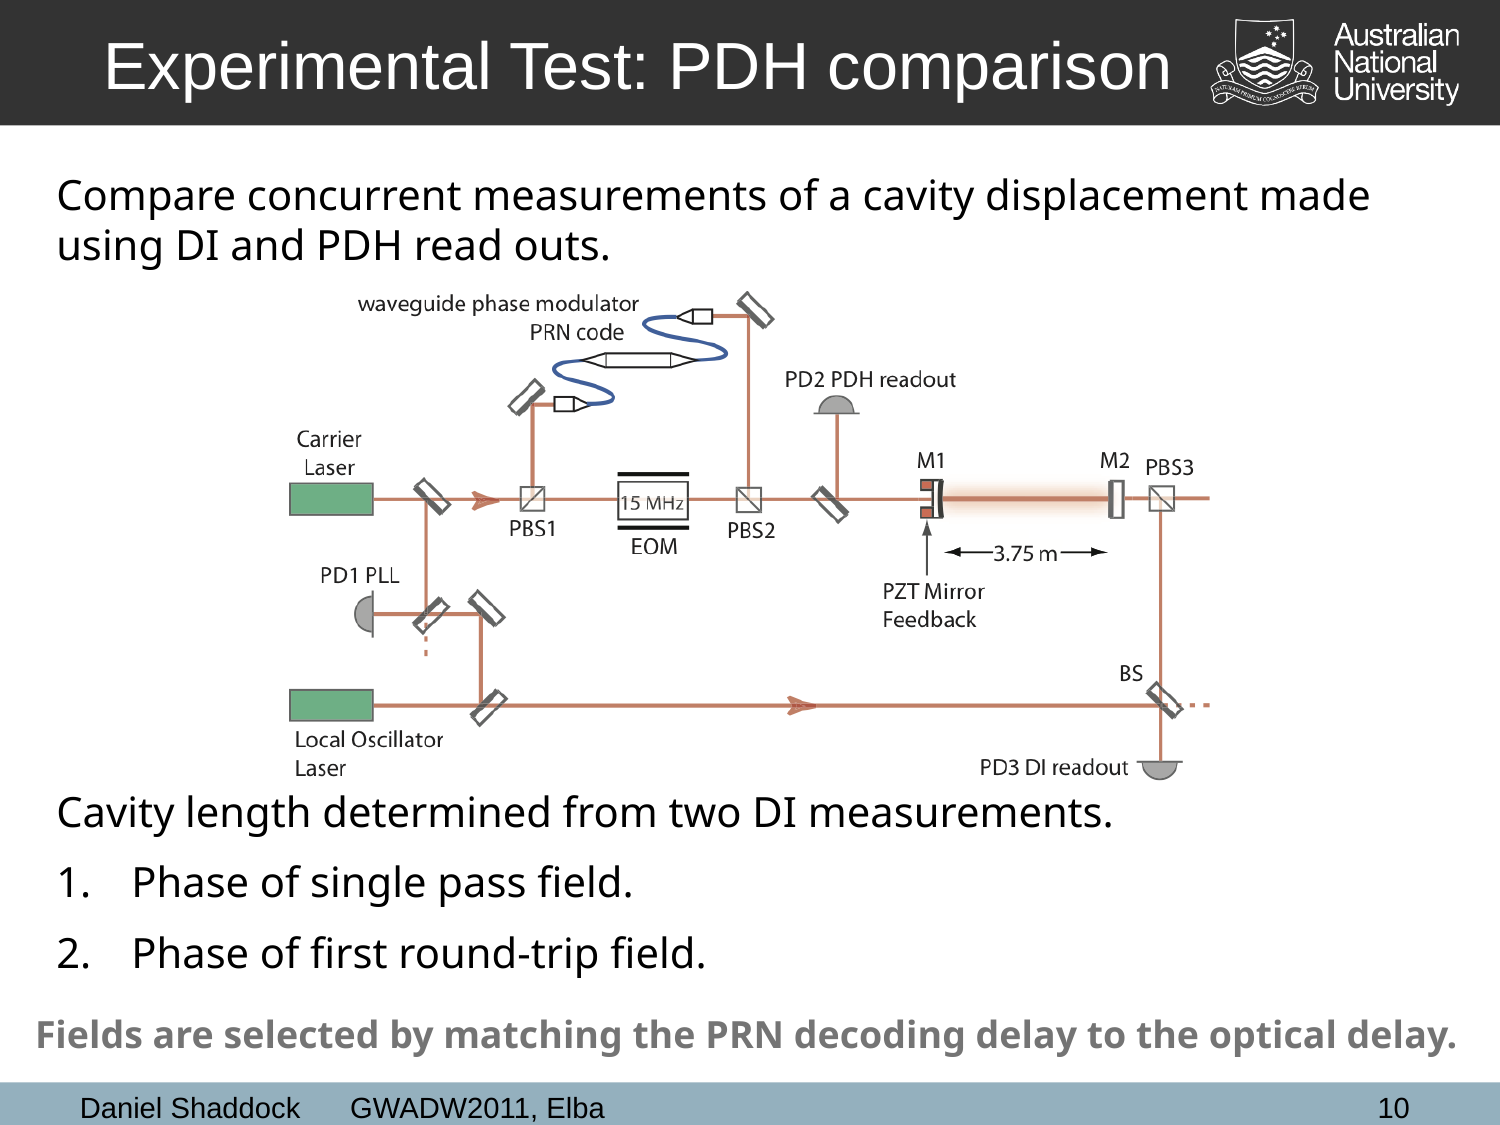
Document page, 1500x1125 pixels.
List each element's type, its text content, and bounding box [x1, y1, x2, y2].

title Experimental Test: PDH comparison [88, 0, 1427, 126]
text_box Fields are selected by matching the PRN decoding delay to the optical delay. [35, 1011, 1460, 1057]
list Compare concurrent measurements of a cavity displacement made using DI and PDH read outs. Cavity length determined from two DI measurements. Phase of single pass field. Phase of first round-trip field. [41, 160, 1436, 752]
picture [288, 290, 1211, 781]
slide_number 10 [1328, 1082, 1425, 1118]
footer Daniel Shaddock GWADW2011, Elba [64, 1082, 939, 1125]
